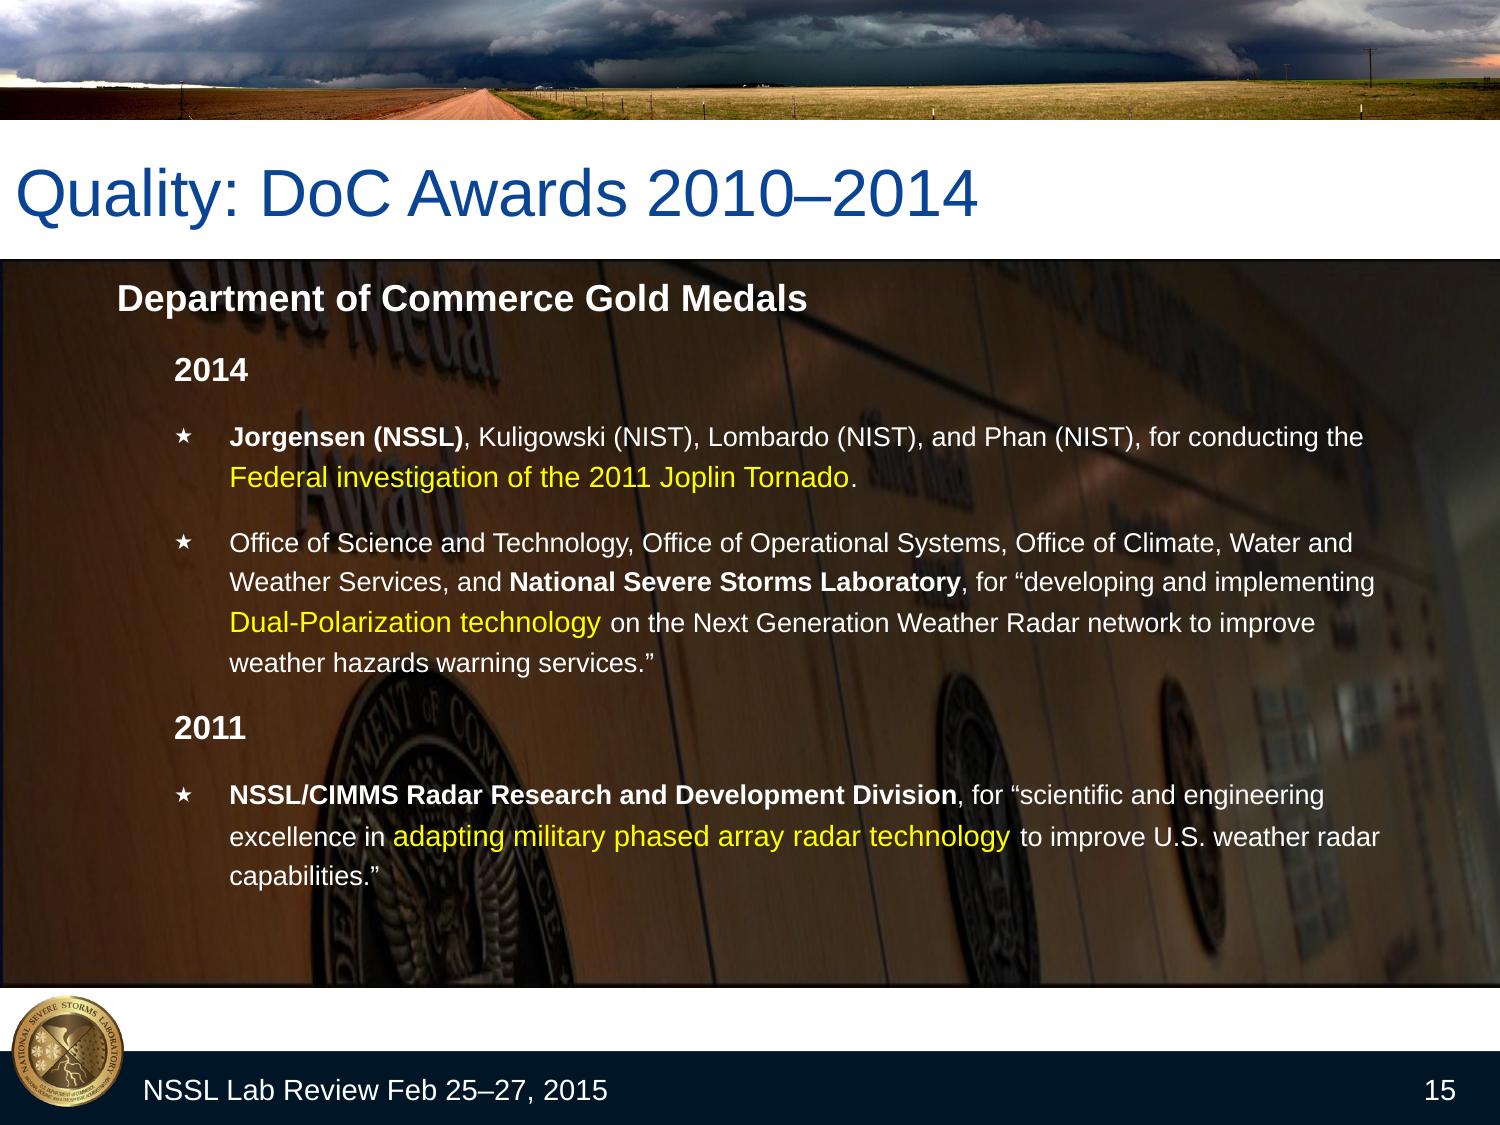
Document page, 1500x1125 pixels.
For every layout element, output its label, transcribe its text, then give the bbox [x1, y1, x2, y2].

picture [0, 0, 1500, 118]
picture [0, 258, 1500, 988]
title Quality: DoC Awards 2010–2014 [0, 118, 1500, 238]
picture [11, 995, 124, 1107]
slide_number 15 [1121, 1058, 1472, 1119]
footer NSSL Lab Review Feb 25–27, 2015 [127, 1058, 813, 1119]
